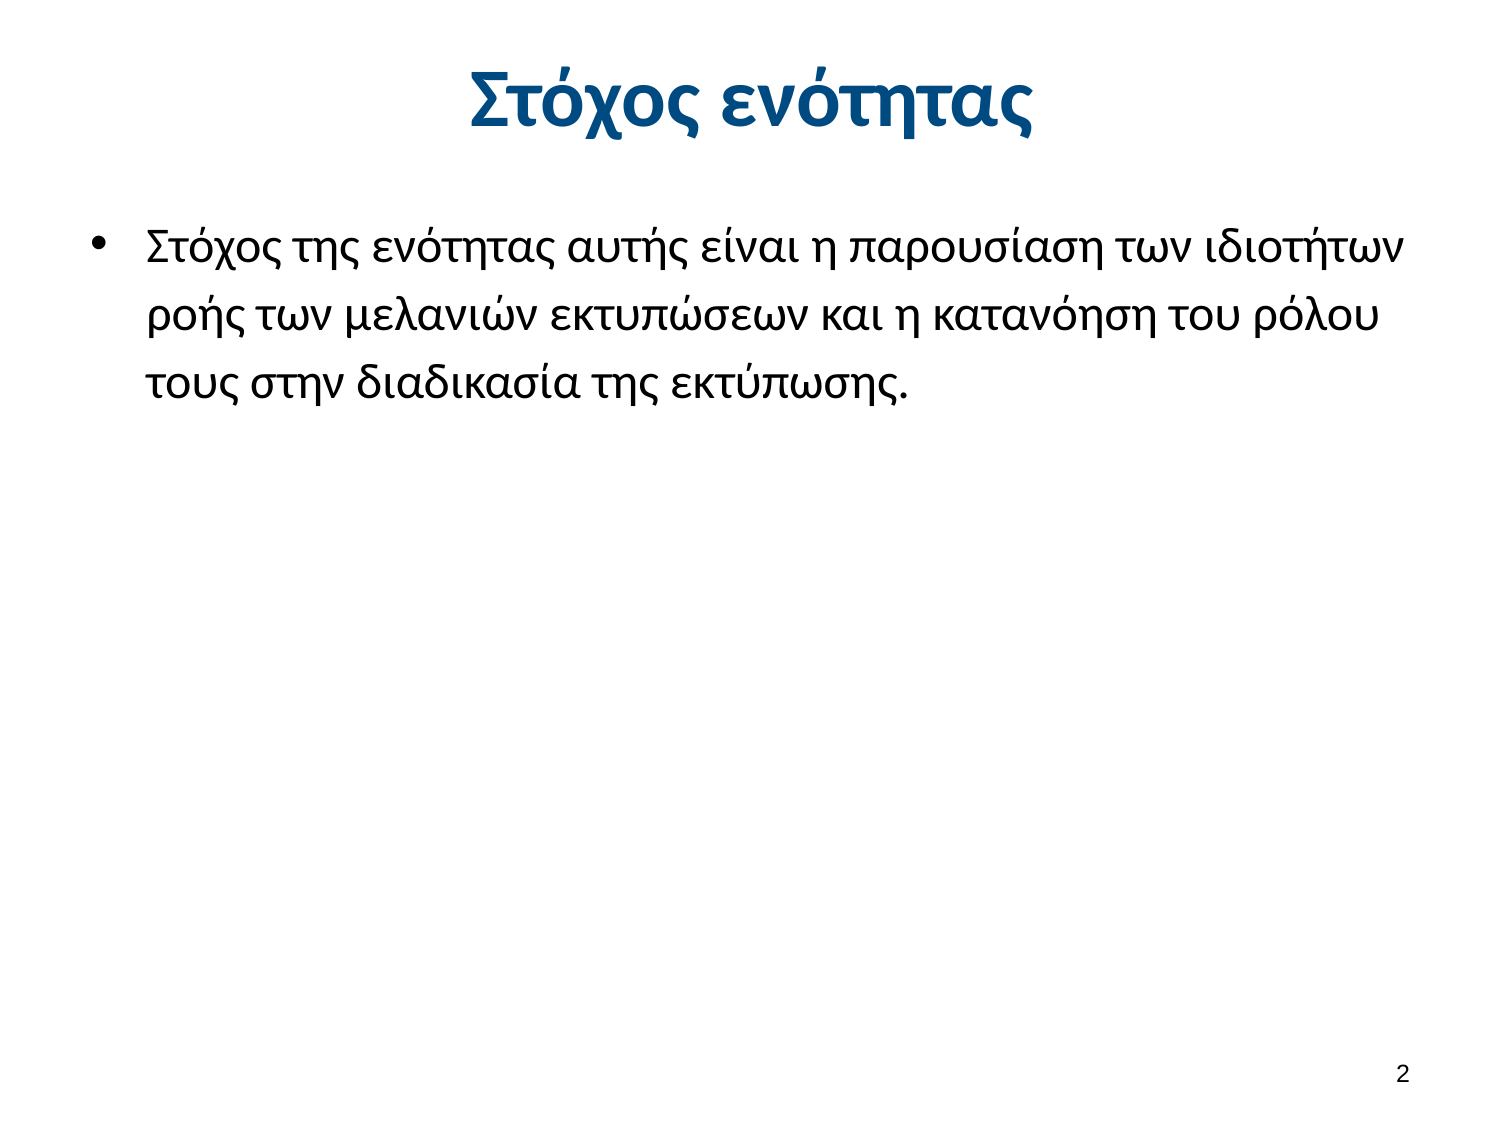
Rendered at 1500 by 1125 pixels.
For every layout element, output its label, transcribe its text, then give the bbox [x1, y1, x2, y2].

title Στόχος ενότητας [76, 19, 1427, 169]
slide_number 1 [1074, 1042, 1425, 1103]
list Στόχος της ενότητας αυτής είναι η παρουσίαση των ιδιοτήτων ροής των μελανιών εκτυπώσεων και η κατανόηση του ρόλου τους στην διαδικασία της εκτύπωσης. [75, 196, 1425, 740]
